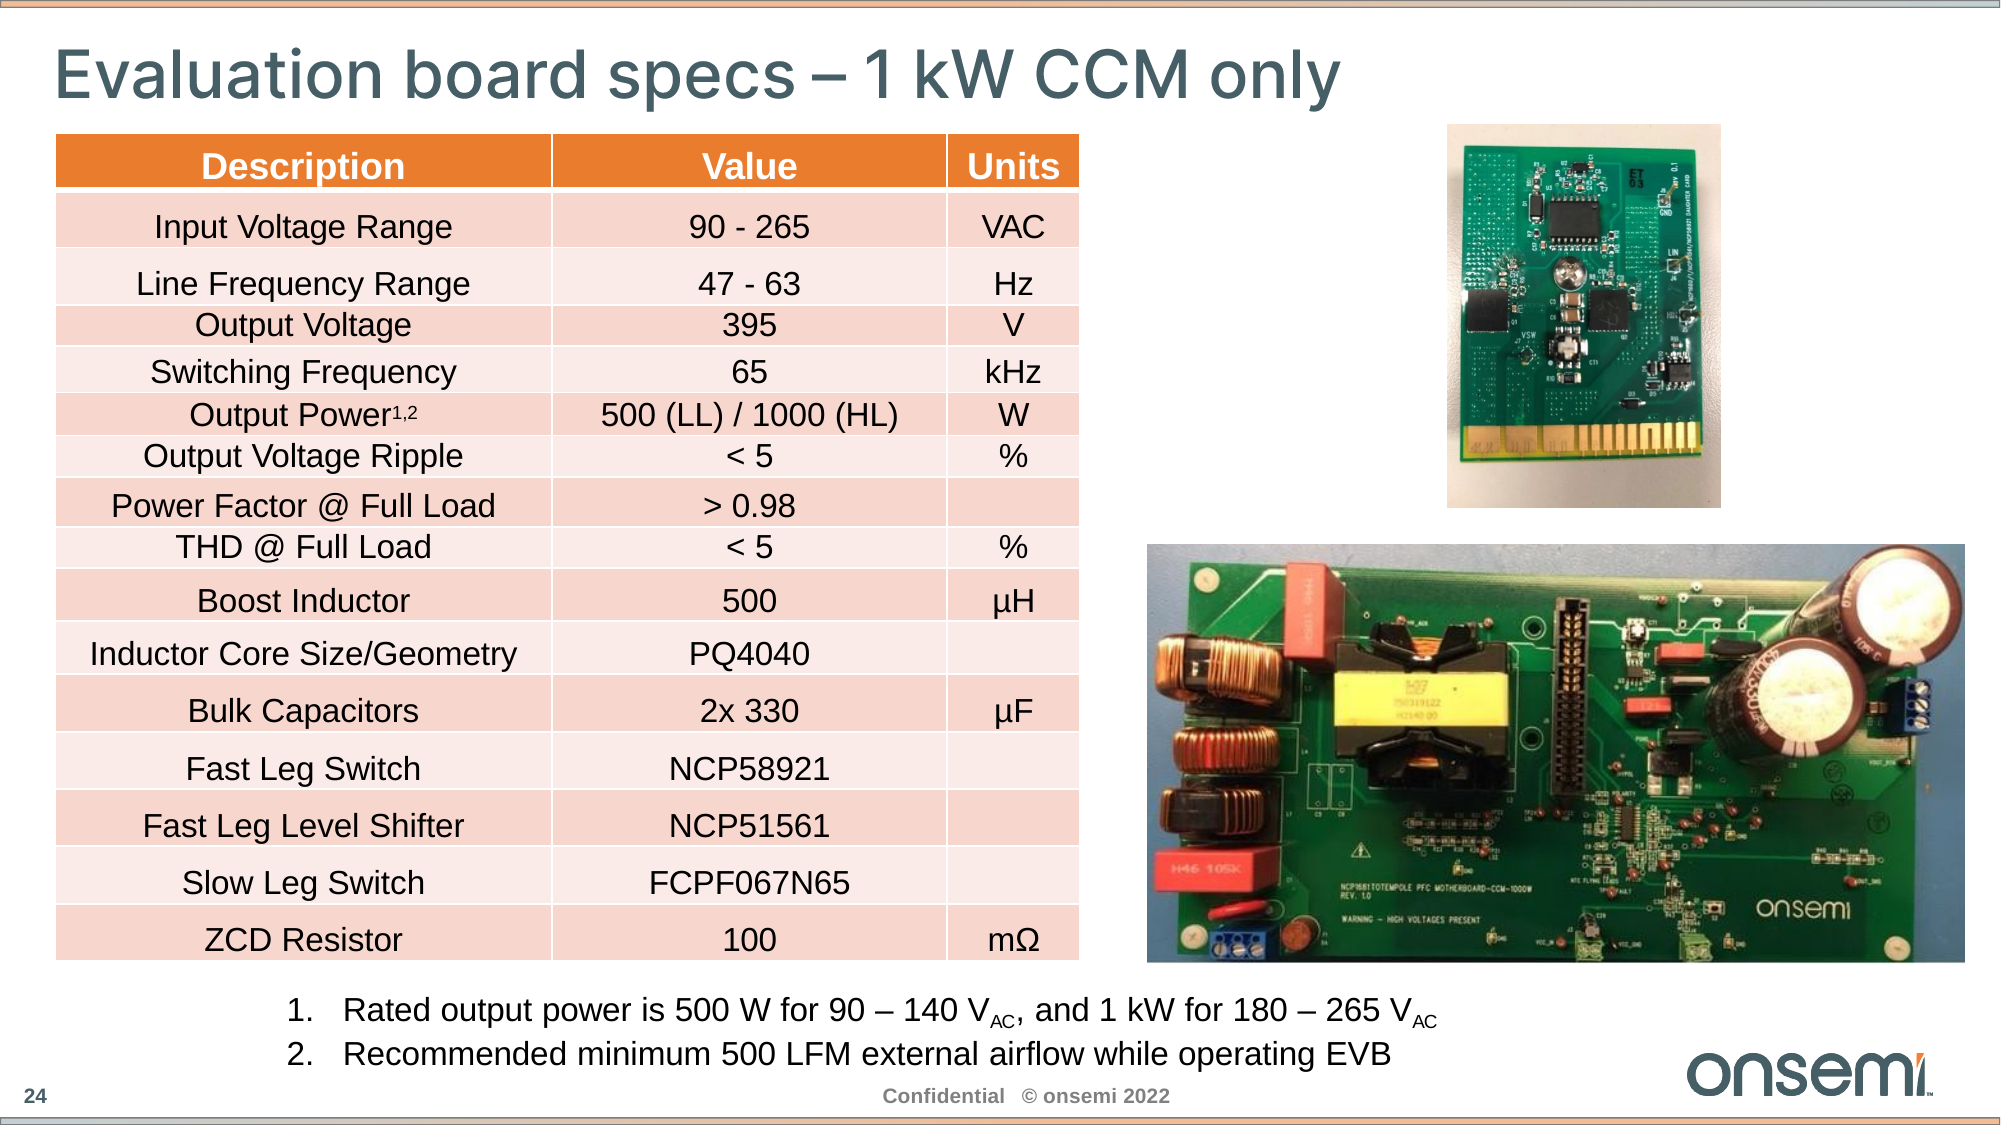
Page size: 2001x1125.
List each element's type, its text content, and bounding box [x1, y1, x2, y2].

table_cell [948, 478, 1079, 526]
table_cell mΩ [948, 905, 1079, 960]
table_cell Line Frequency Range [56, 248, 551, 304]
table_cell Fast Leg Level Shifter [56, 790, 551, 845]
table_header Value [553, 134, 946, 187]
table_cell 500 [553, 569, 946, 620]
table_cell % [948, 436, 1079, 476]
table_cell V [948, 306, 1079, 345]
table_cell W [948, 393, 1079, 435]
table_cell > 0.98 [553, 478, 946, 526]
table_cell 395 [553, 306, 946, 345]
table_cell VAC [948, 193, 1079, 247]
table_cell ZCD Resistor [56, 905, 551, 960]
table_cell Output Voltage [56, 306, 551, 345]
table_cell Bulk Capacitors [56, 675, 551, 731]
table_cell THD @ Full Load [56, 528, 551, 567]
table_cell [948, 733, 1079, 788]
table_cell FCPF067N65 [553, 847, 946, 903]
table_cell 2x 330 [553, 675, 946, 731]
table_cell % [948, 528, 1079, 567]
table_cell Input Voltage Range [56, 193, 551, 247]
table_cell [948, 622, 1079, 673]
table_cell [948, 790, 1079, 845]
table_cell Power Factor @ Full Load [56, 478, 551, 526]
table_cell 500 (LL) / 1000 (HL) [553, 393, 946, 435]
table_cell [948, 847, 1079, 903]
table_cell 100 [553, 905, 946, 960]
table_cell < 5 [553, 436, 946, 476]
table_cell kHz [948, 347, 1079, 392]
table_cell µF [948, 675, 1079, 731]
table_cell 47 - 63 [553, 248, 946, 304]
table_cell Boost Inductor [56, 569, 551, 620]
table_cell µH [948, 569, 1079, 620]
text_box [53, 33, 1377, 115]
picture [1687, 1052, 1933, 1097]
table_cell 65 [553, 347, 946, 392]
picture [1146, 544, 1965, 964]
table_cell 90 - 265 [553, 193, 946, 247]
picture [1446, 124, 1721, 509]
table_cell Output Power1,2 [56, 393, 551, 435]
table_cell < 5 [553, 528, 946, 567]
table_header Description [56, 134, 551, 187]
table_cell NCP58921 [553, 733, 946, 788]
table_cell Slow Leg Switch [56, 847, 551, 903]
table_cell Output Voltage Ripple [56, 436, 551, 476]
table_cell Hz [948, 248, 1079, 304]
table_header Units [948, 134, 1079, 187]
table_cell Inductor Core Size/Geometry [56, 622, 551, 673]
text_box Rated output power is 500 W for 90 – 140 VAC, and 1 kW for 180 – 265 VAC Recommended minimum 500 LFM external airflow while operating EVB [280, 986, 1455, 1073]
table_cell Fast Leg Switch [56, 733, 551, 788]
table_cell NCP51561 [553, 790, 946, 845]
table_cell PQ4040 [553, 622, 946, 673]
table_cell Switching Frequency [56, 347, 551, 392]
